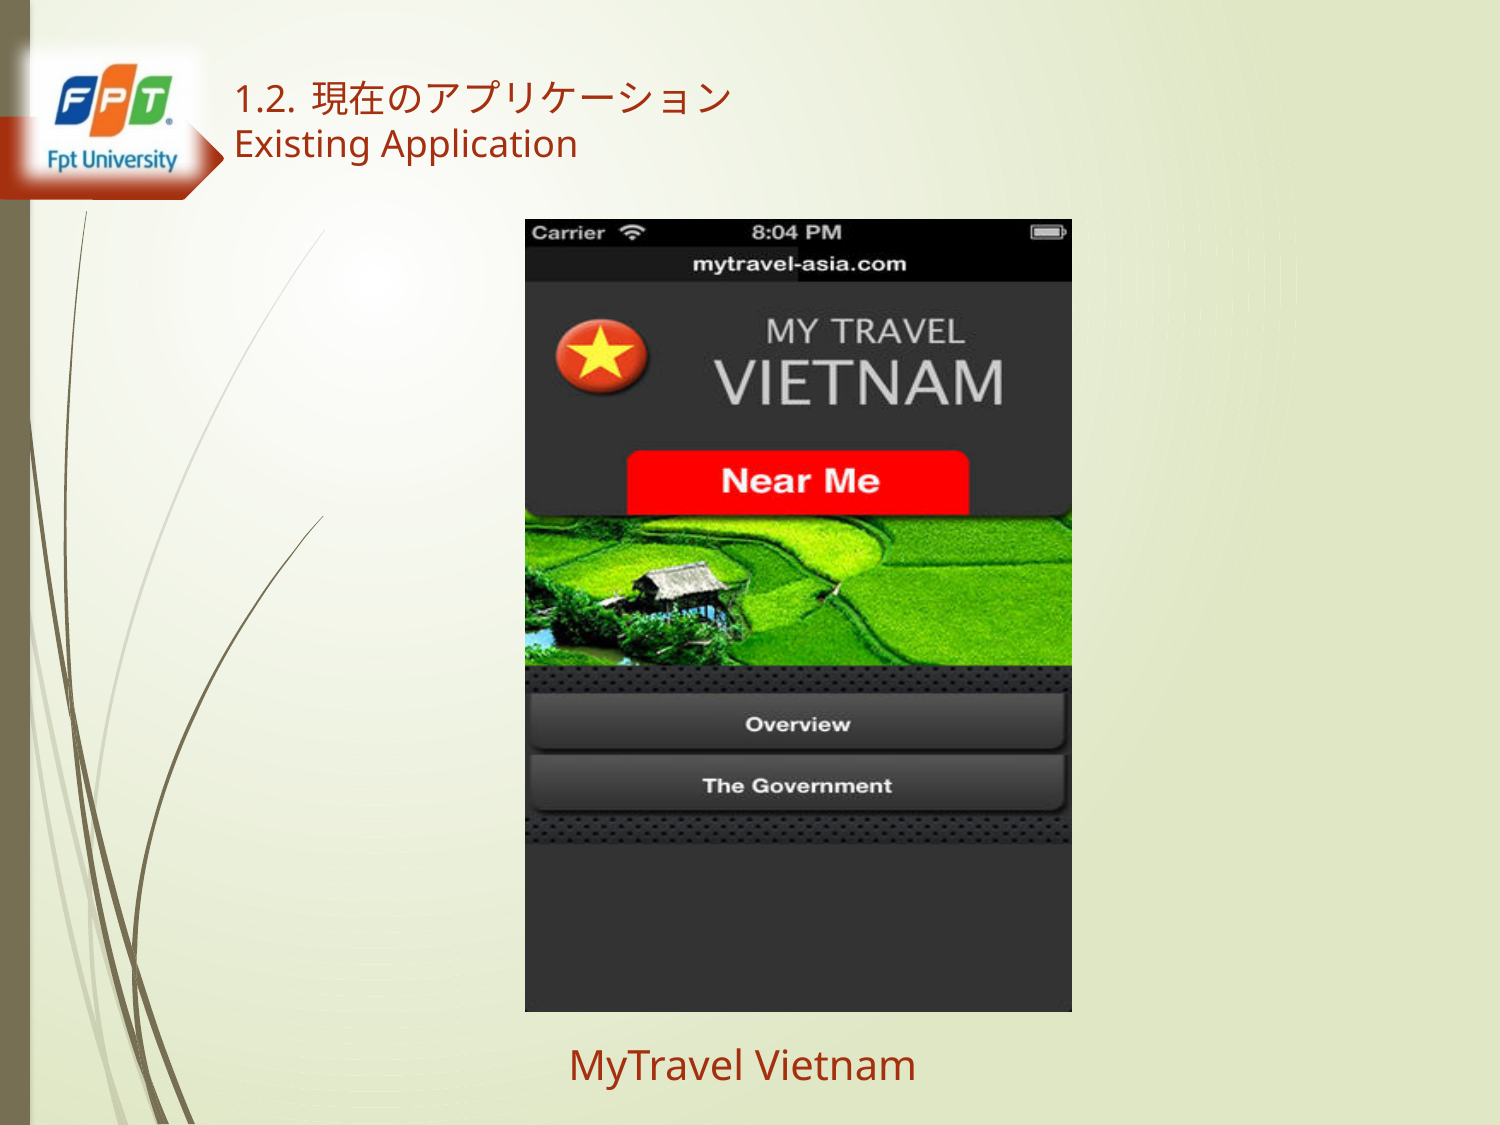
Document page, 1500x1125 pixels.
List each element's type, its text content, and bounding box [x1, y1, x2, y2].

picture [5, 30, 220, 197]
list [525, 219, 1072, 1012]
text_box MyTravel Vietnam [251, 981, 1235, 1096]
title 1.2. 現在のアプリケーション Existing Application [223, 66, 1010, 173]
